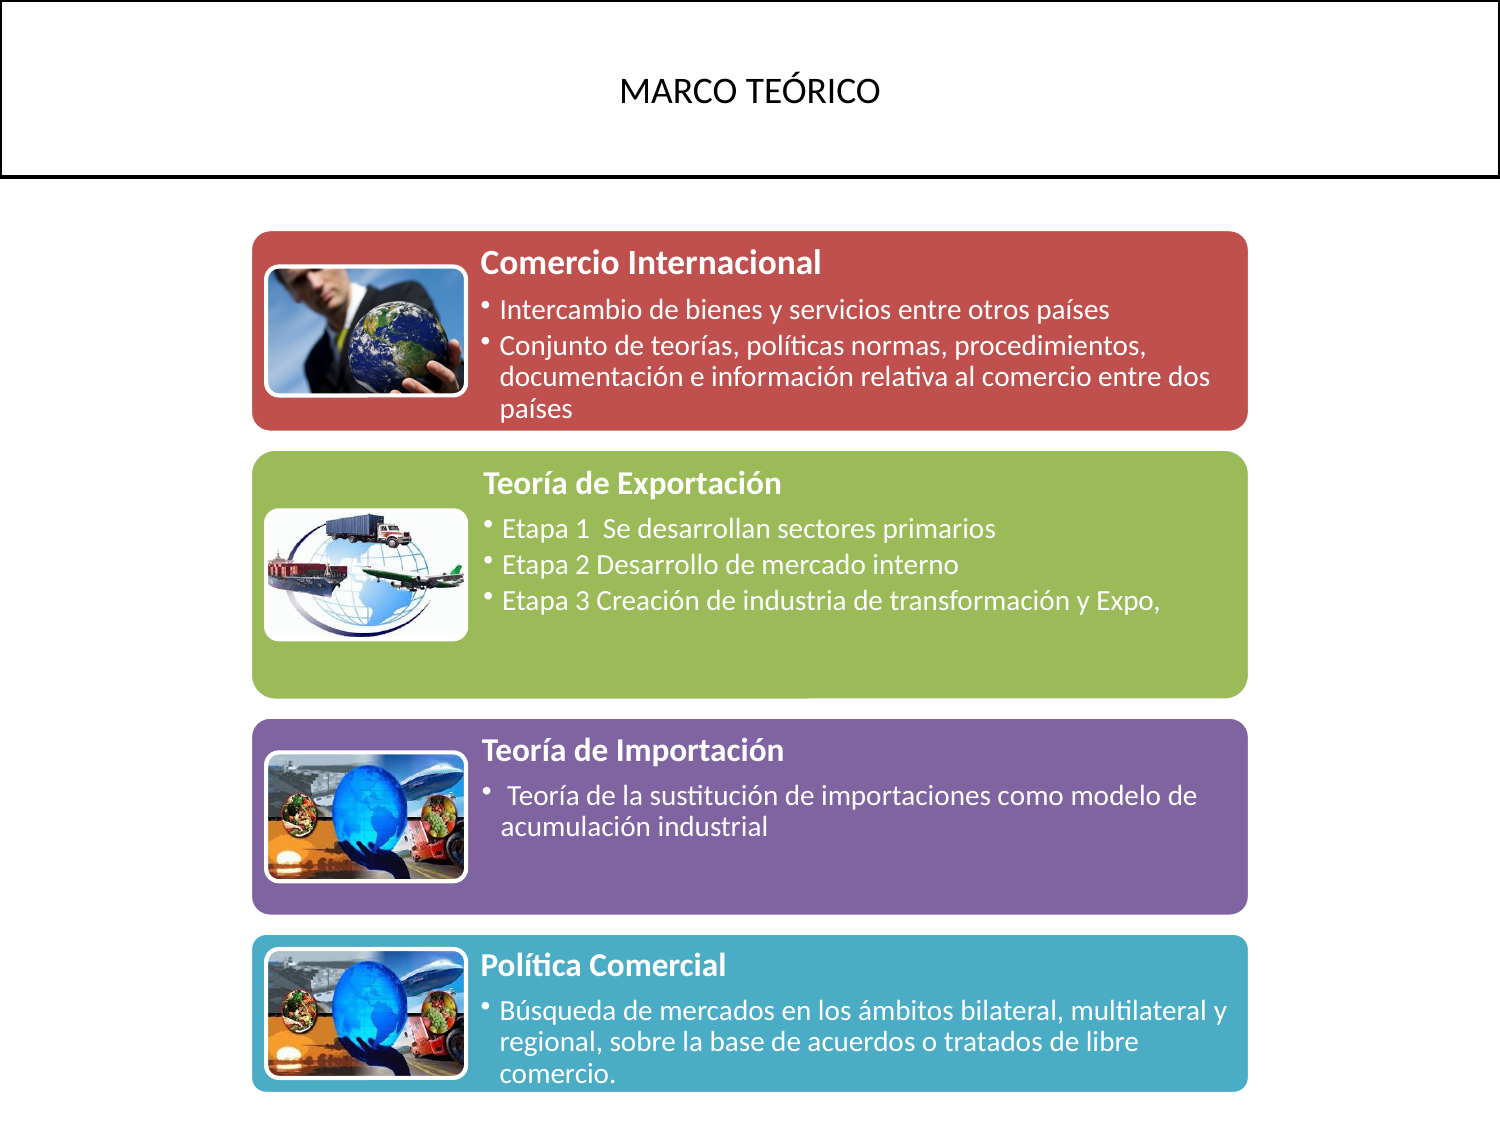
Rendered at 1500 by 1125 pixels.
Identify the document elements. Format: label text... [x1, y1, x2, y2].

text_box MARCO TEÓRICO [0, 0, 1500, 179]
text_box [249, 228, 1251, 1095]
